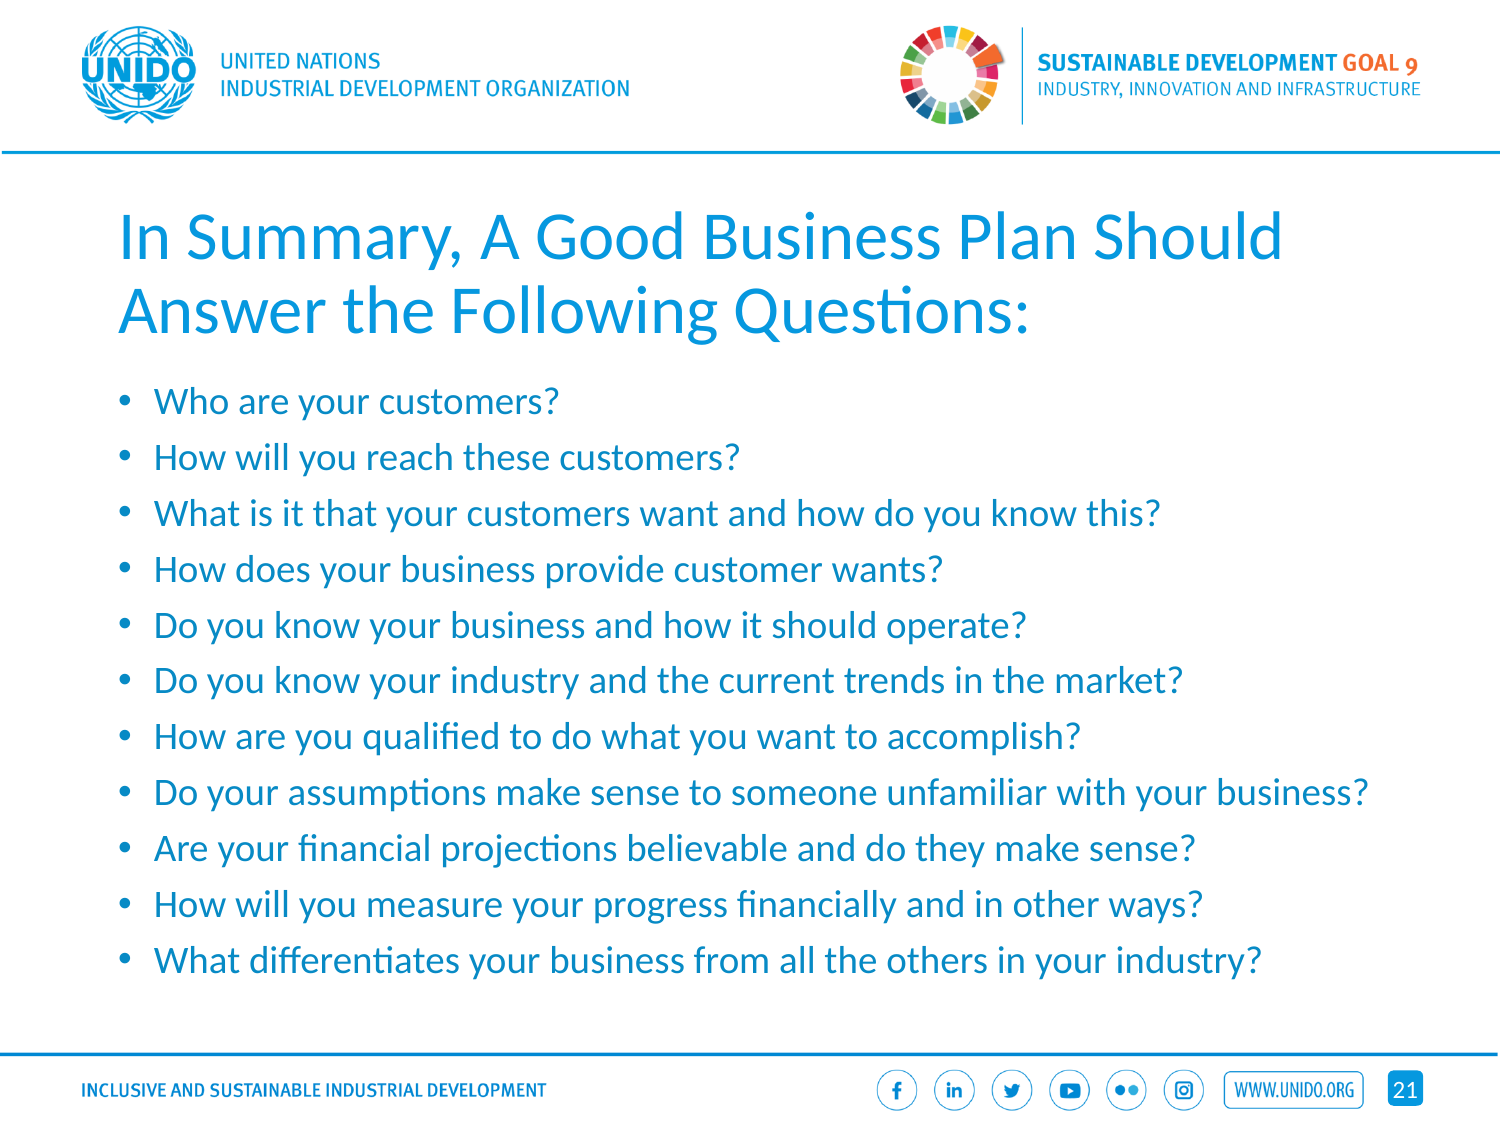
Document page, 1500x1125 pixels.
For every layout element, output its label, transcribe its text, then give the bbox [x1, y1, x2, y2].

picture [0, 0, 1500, 158]
picture [0, 1048, 1500, 1122]
title In Summary, A Good Business Plan Should Answer the Following Questions: [103, 184, 1400, 365]
list Who are your customers? How will you reach these customers? What is it that your customers want and how do you know this? How does your business provide customer wants? Do you know your business and how it should operate? Do you know your industry and the current trends in the market? How are you qualified to do what you want to accomplish? Do your assumptions make sense to someone unfamiliar with your business? Are your financial projections believable and do they make sense? How will you measure your progress financially and in other ways? What differentiates your business from all the others in your industry? [103, 373, 1400, 1001]
